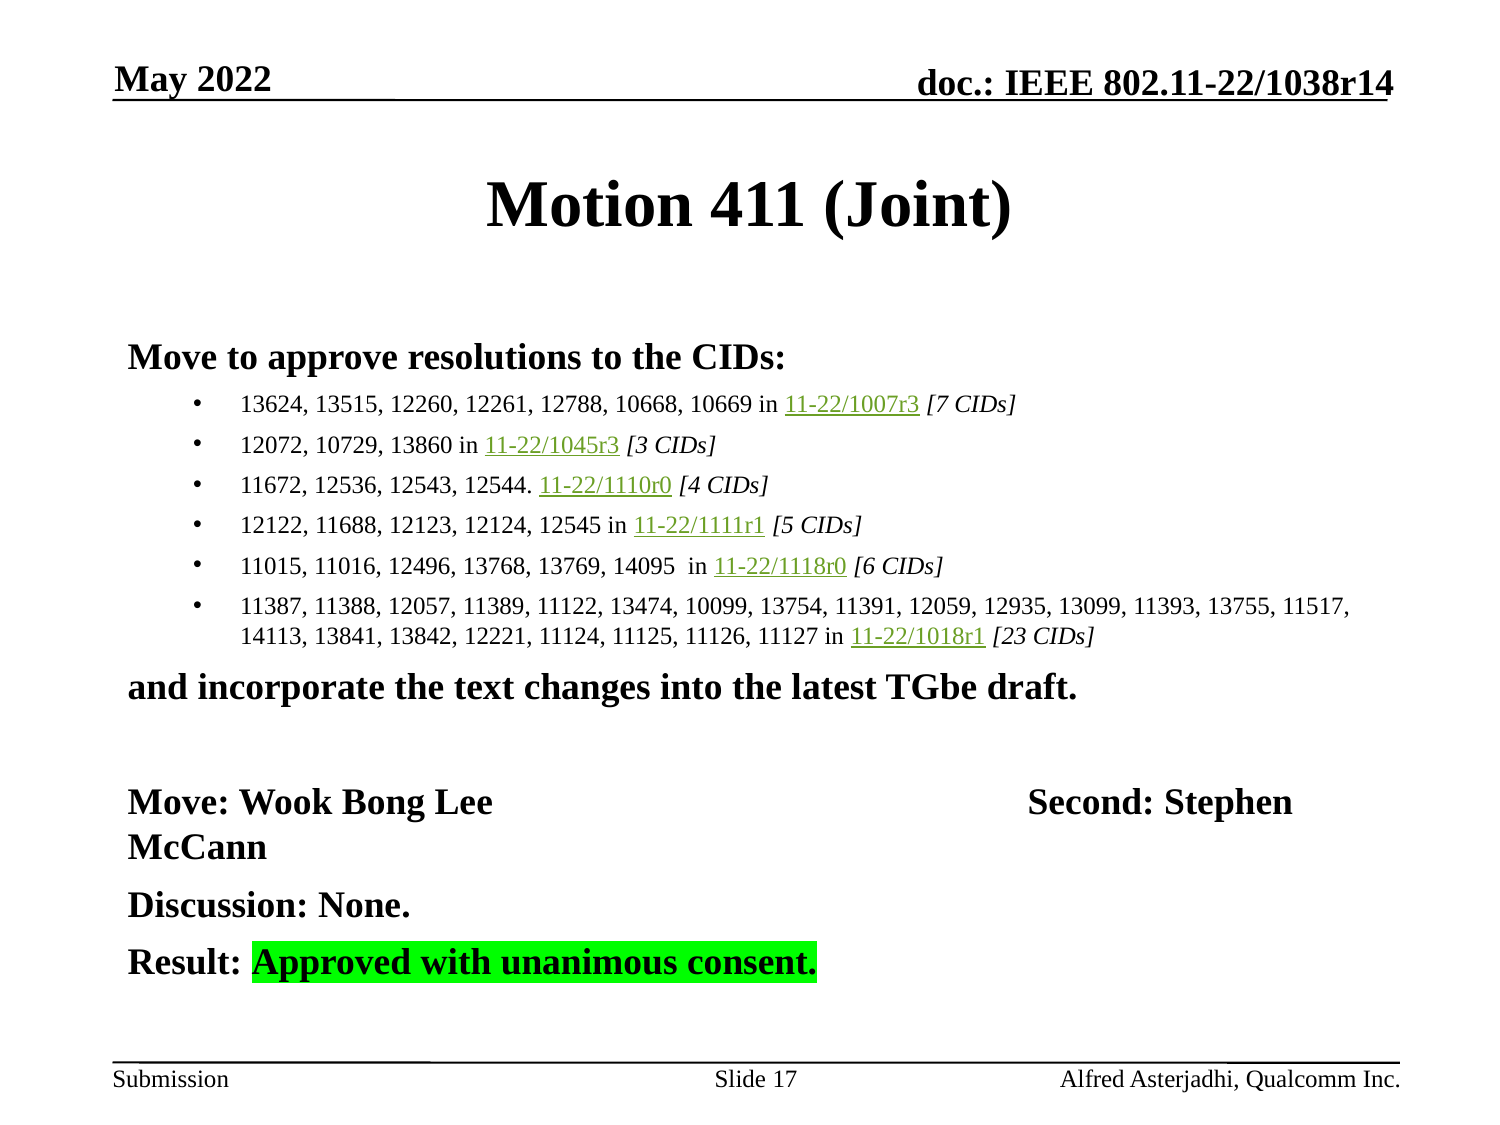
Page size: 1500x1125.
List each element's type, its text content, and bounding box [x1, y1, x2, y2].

list Move to approve resolutions to the CIDs: 13624, 13515, 12260, 12261, 12788, 10668, 10669 in 11-22/1007r3 [7 CIDs] 12072, 10729, 13860 in 11-22/1045r3 [3 CIDs] 11672, 12536, 12543, 12544. 11-22/1110r0 [4 CIDs] 12122, 11688, 12123, 12124, 12545 in 11-22/1111r1 [5 CIDs] 11015, 11016, 12496, 13768, 13769, 14095 in 11-22/1118r0 [6 CIDs] 11387, 11388, 12057, 11389, 11122, 13474, 10099, 13754, 11391, 12059, 12935, 13099, 11393, 13755, 11517, 14113, 13841, 13842, 12221, 11124, 11125, 11126, 11127 in 11-22/1018r1 [23 CIDs] and incorporate the text changes into the latest TGbe draft. Move: Wook Bong Lee Second: Stephen McCann Discussion: None. Result: Approved with unanimous consent. [112, 324, 1388, 1063]
title Motion 411 (Joint) [112, 112, 1388, 288]
footer Alfred Asterjadhi, Qualcomm Inc. [878, 1061, 1402, 1093]
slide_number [114, 54, 423, 100]
slide_number Slide 17 [712, 1061, 800, 1123]
